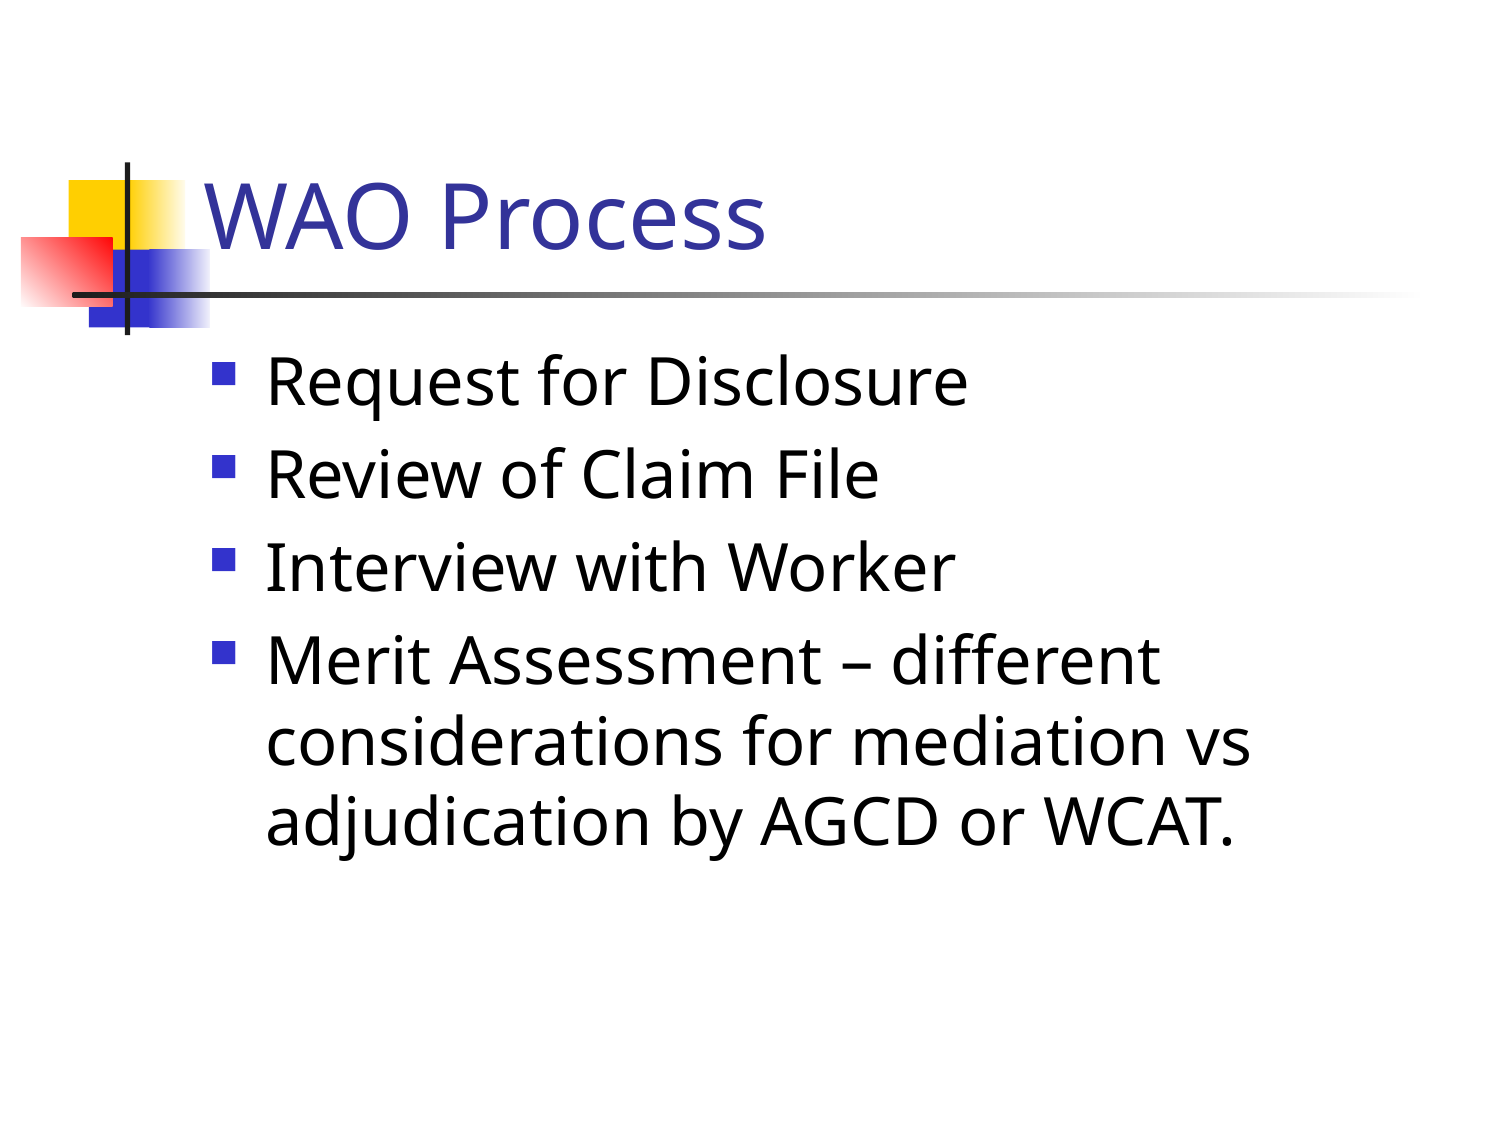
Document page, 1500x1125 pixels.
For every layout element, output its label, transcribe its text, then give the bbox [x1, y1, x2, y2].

list Request for Disclosure Review of Claim File Interview with Worker Merit Assessment – different considerations for mediation vs adjudication by AGCD or WCAT. [193, 331, 1469, 1006]
title WAO Process [188, 35, 1468, 275]
